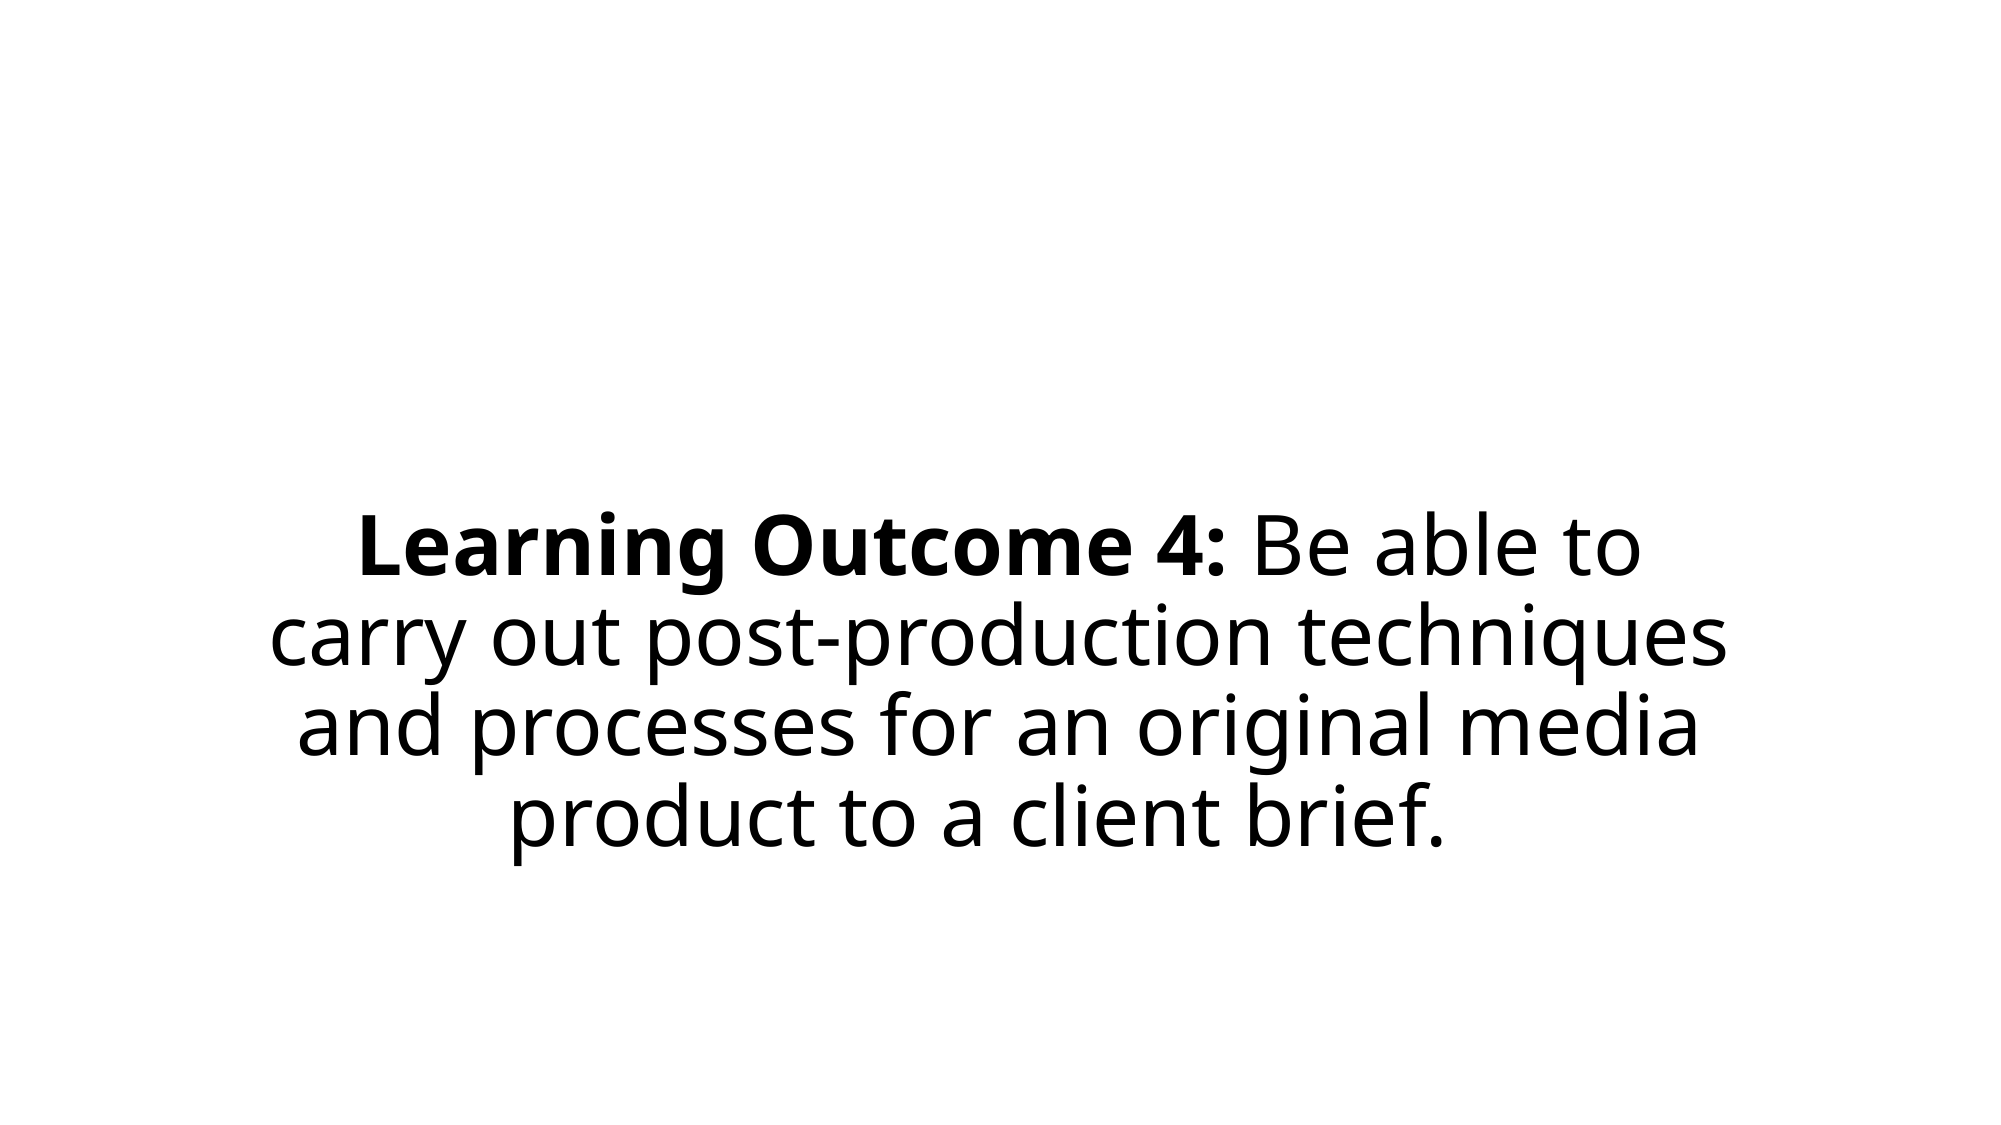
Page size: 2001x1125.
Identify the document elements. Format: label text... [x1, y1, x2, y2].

title Learning Outcome 4: Be able to carry out post-production techniques and processes for an original media product to a client brief. [249, 480, 1750, 872]
